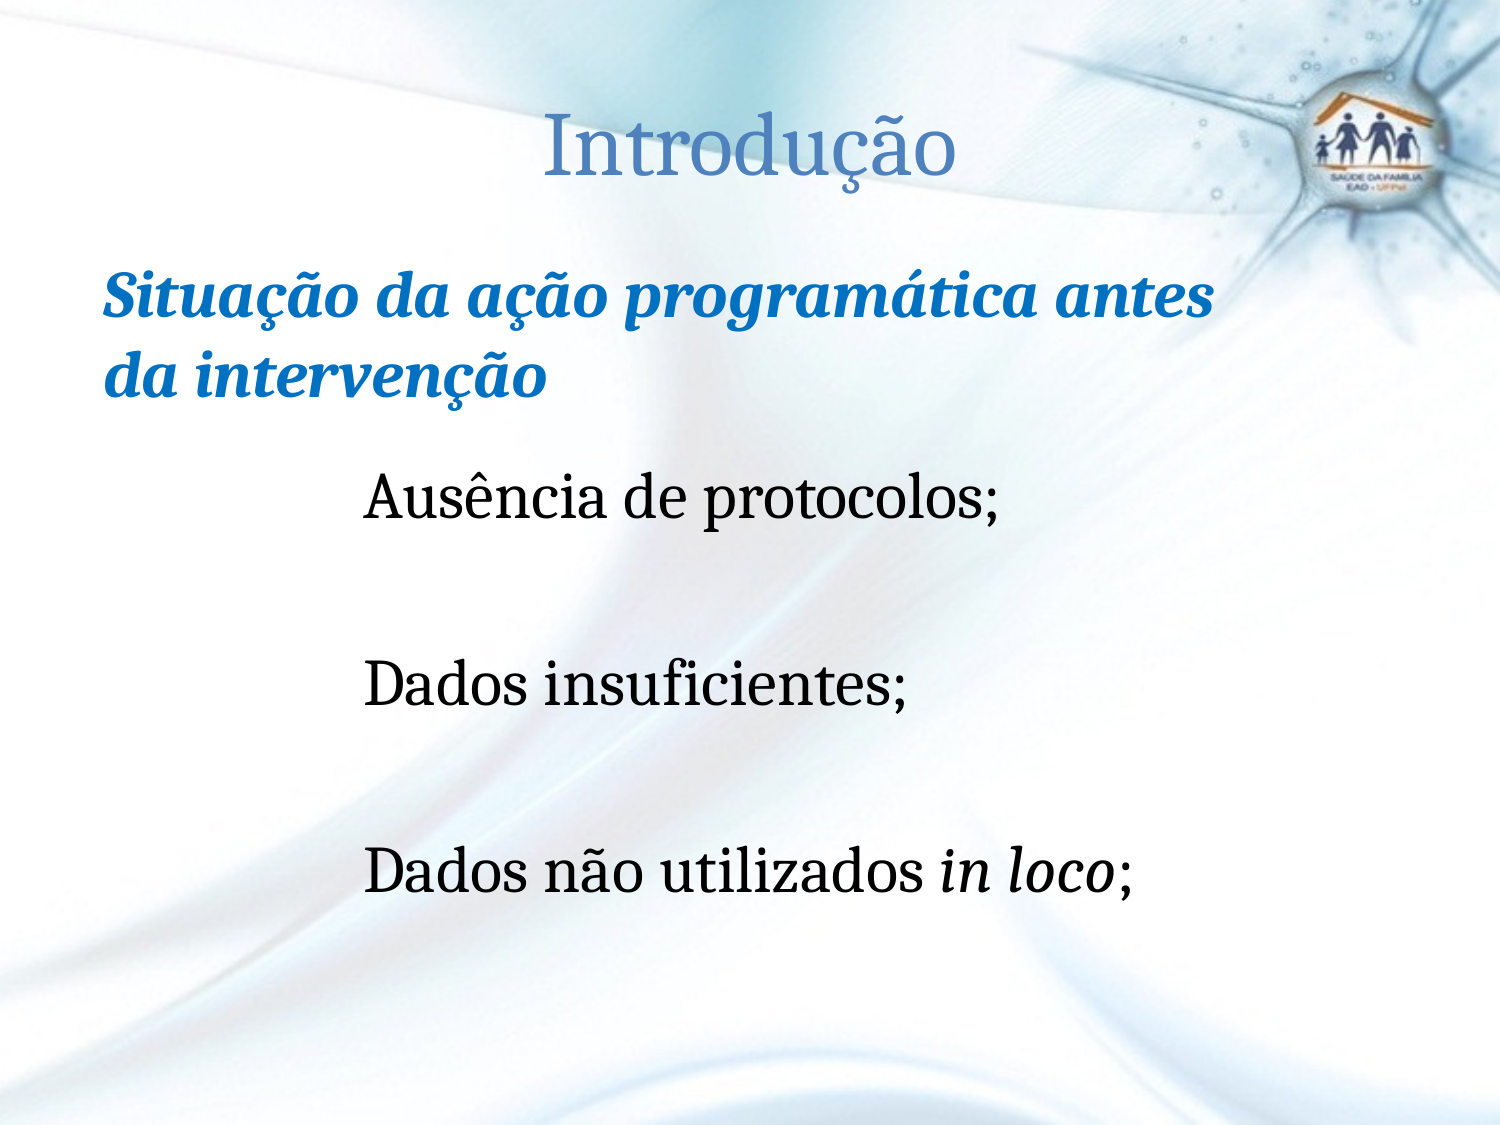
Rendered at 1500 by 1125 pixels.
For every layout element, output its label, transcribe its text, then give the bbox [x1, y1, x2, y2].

text_box Situação da ação programática antes da intervenção [88, 243, 1300, 419]
list Ausência de protocolos; Dados insuficientes; Dados não utilizados in loco; [348, 444, 1306, 1028]
title Introdução [75, 45, 1425, 233]
picture [0, 0, 1500, 1125]
